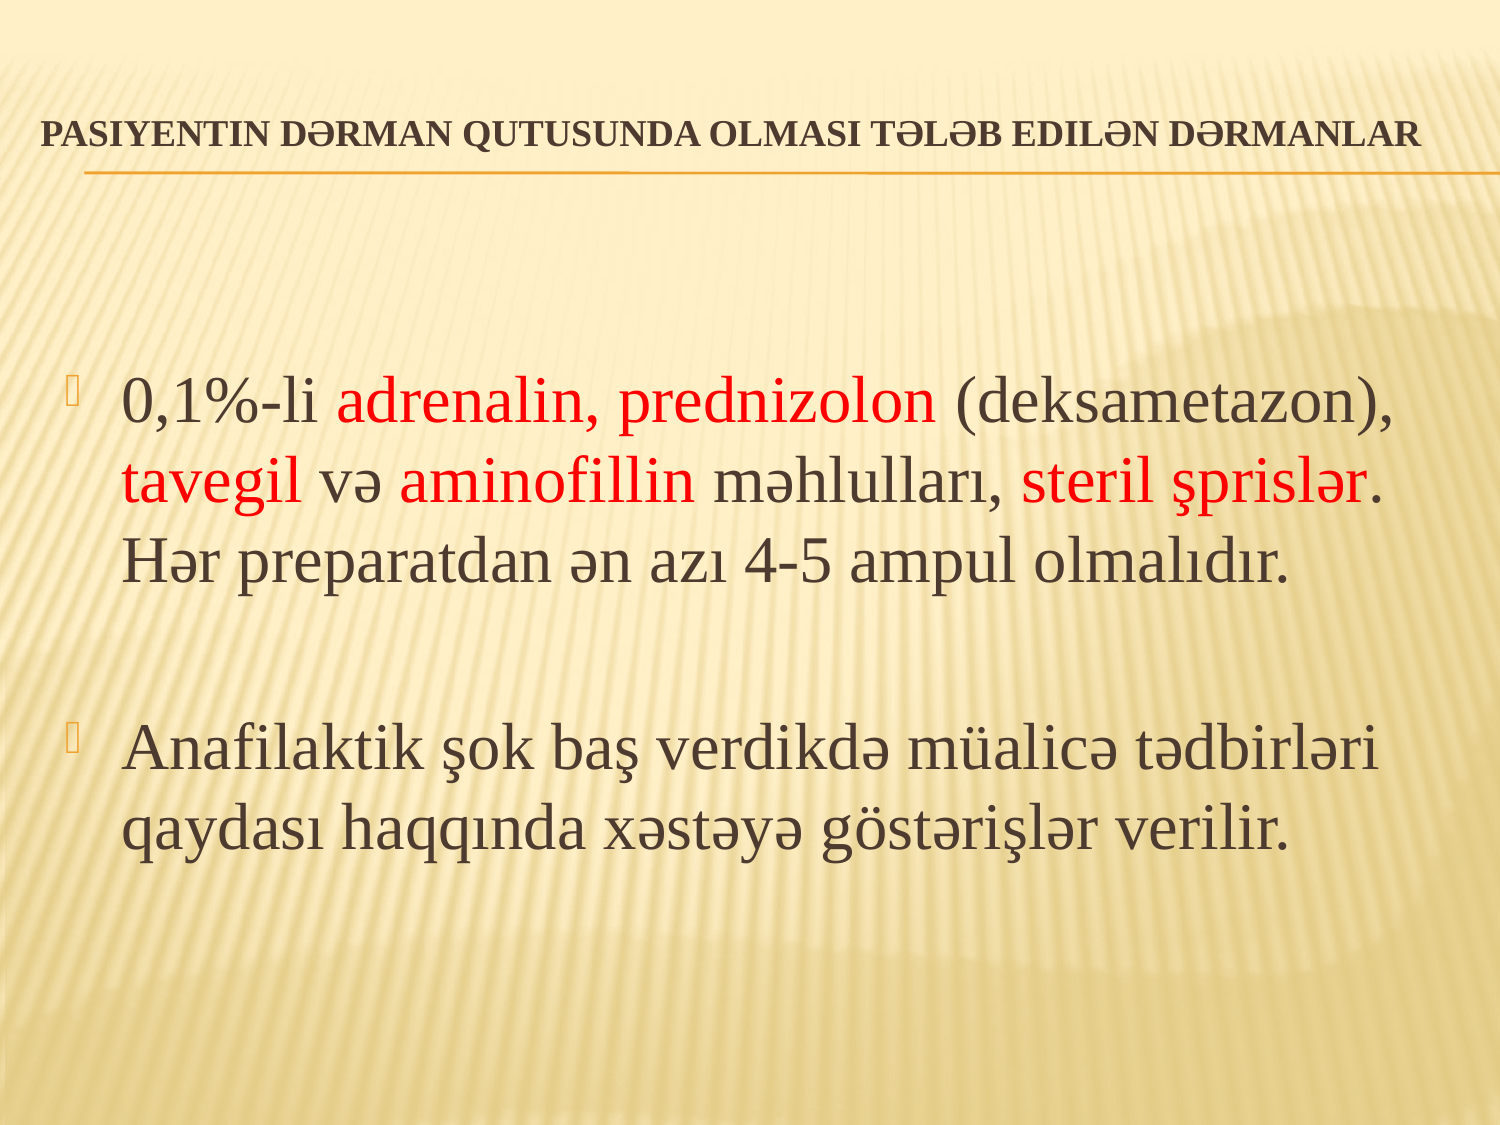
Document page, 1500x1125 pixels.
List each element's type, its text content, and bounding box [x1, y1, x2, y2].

title Pasiyentin dərman qutusunda olması tələb edilən dərmanlar [23, 85, 1449, 223]
list 0,1%-li adrenalin, prednizolon (deksametazon), tavegil və aminofillin məhlulları, steril şprislər. Hər preparatdan ən azı 4-5 ampul olmalıdır. Anafilaktik şok baş verdikdə müalicə tədbirləri qaydası haqqında xəstəyə göstərişlər verilir. [50, 254, 1475, 998]
